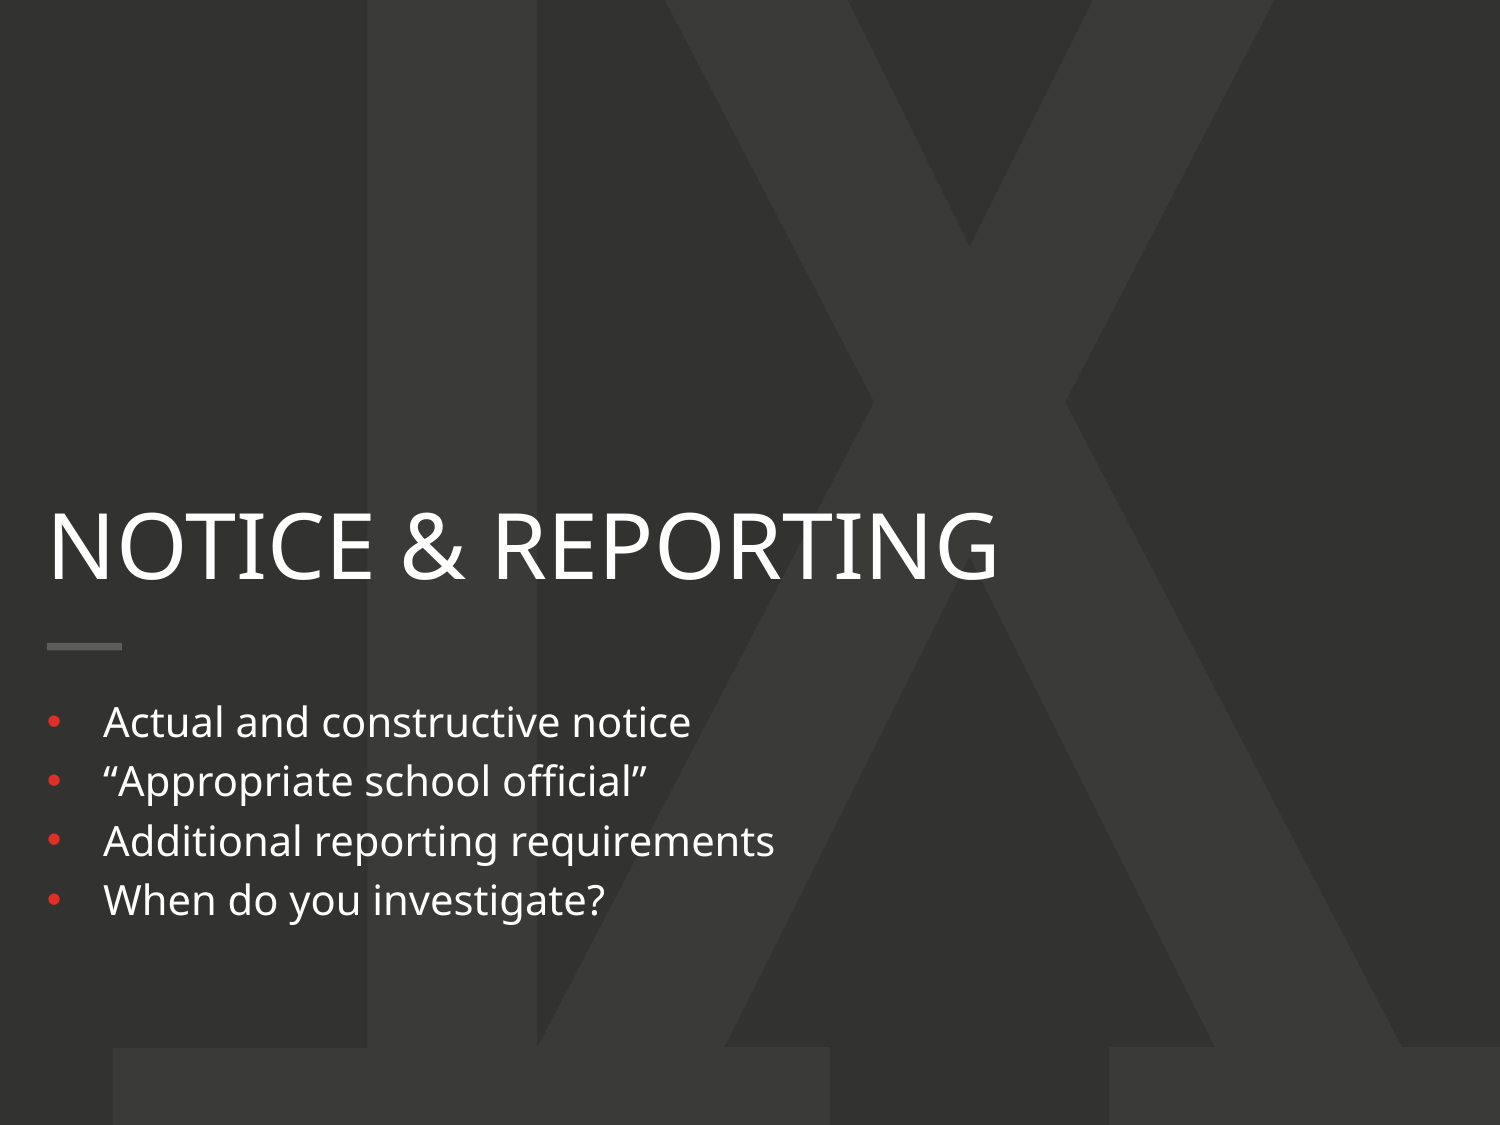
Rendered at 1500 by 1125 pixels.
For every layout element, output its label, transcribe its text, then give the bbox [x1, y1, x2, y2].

list NOTICe & REPORTING [46, 350, 1046, 598]
list Actual and constructive notice “Appropriate school official” Additional reporting requirements When do you investigate? [46, 695, 952, 994]
